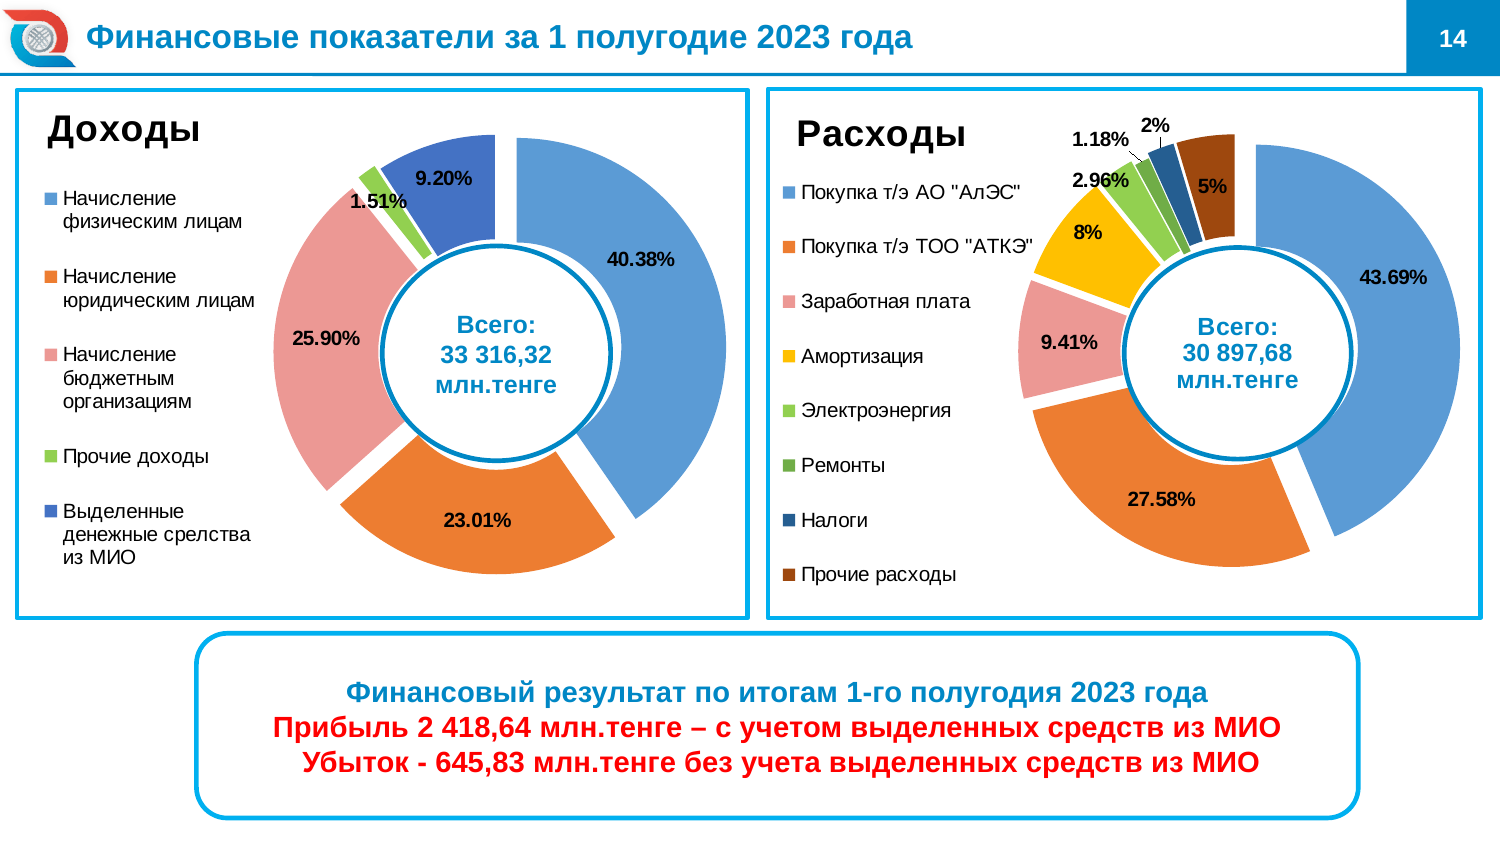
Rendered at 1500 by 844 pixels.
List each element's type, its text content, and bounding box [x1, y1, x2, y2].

slide_number 14 [1406, 0, 1500, 74]
chart [765, 86, 1483, 621]
chart [14, 87, 750, 621]
text_box Финансовые показатели за 1 полугодие 2023 года [84, 12, 1381, 64]
picture [0, 7, 81, 69]
text_box Финансовый результат по итогам 1-го полугодия 2023 года Прибыль 2 418,64 млн.тенге – с учетом выделенных средств из МИО Убыток - 645,83 млн.тенге без учета выделенных средств из МИО [195, 632, 1360, 820]
